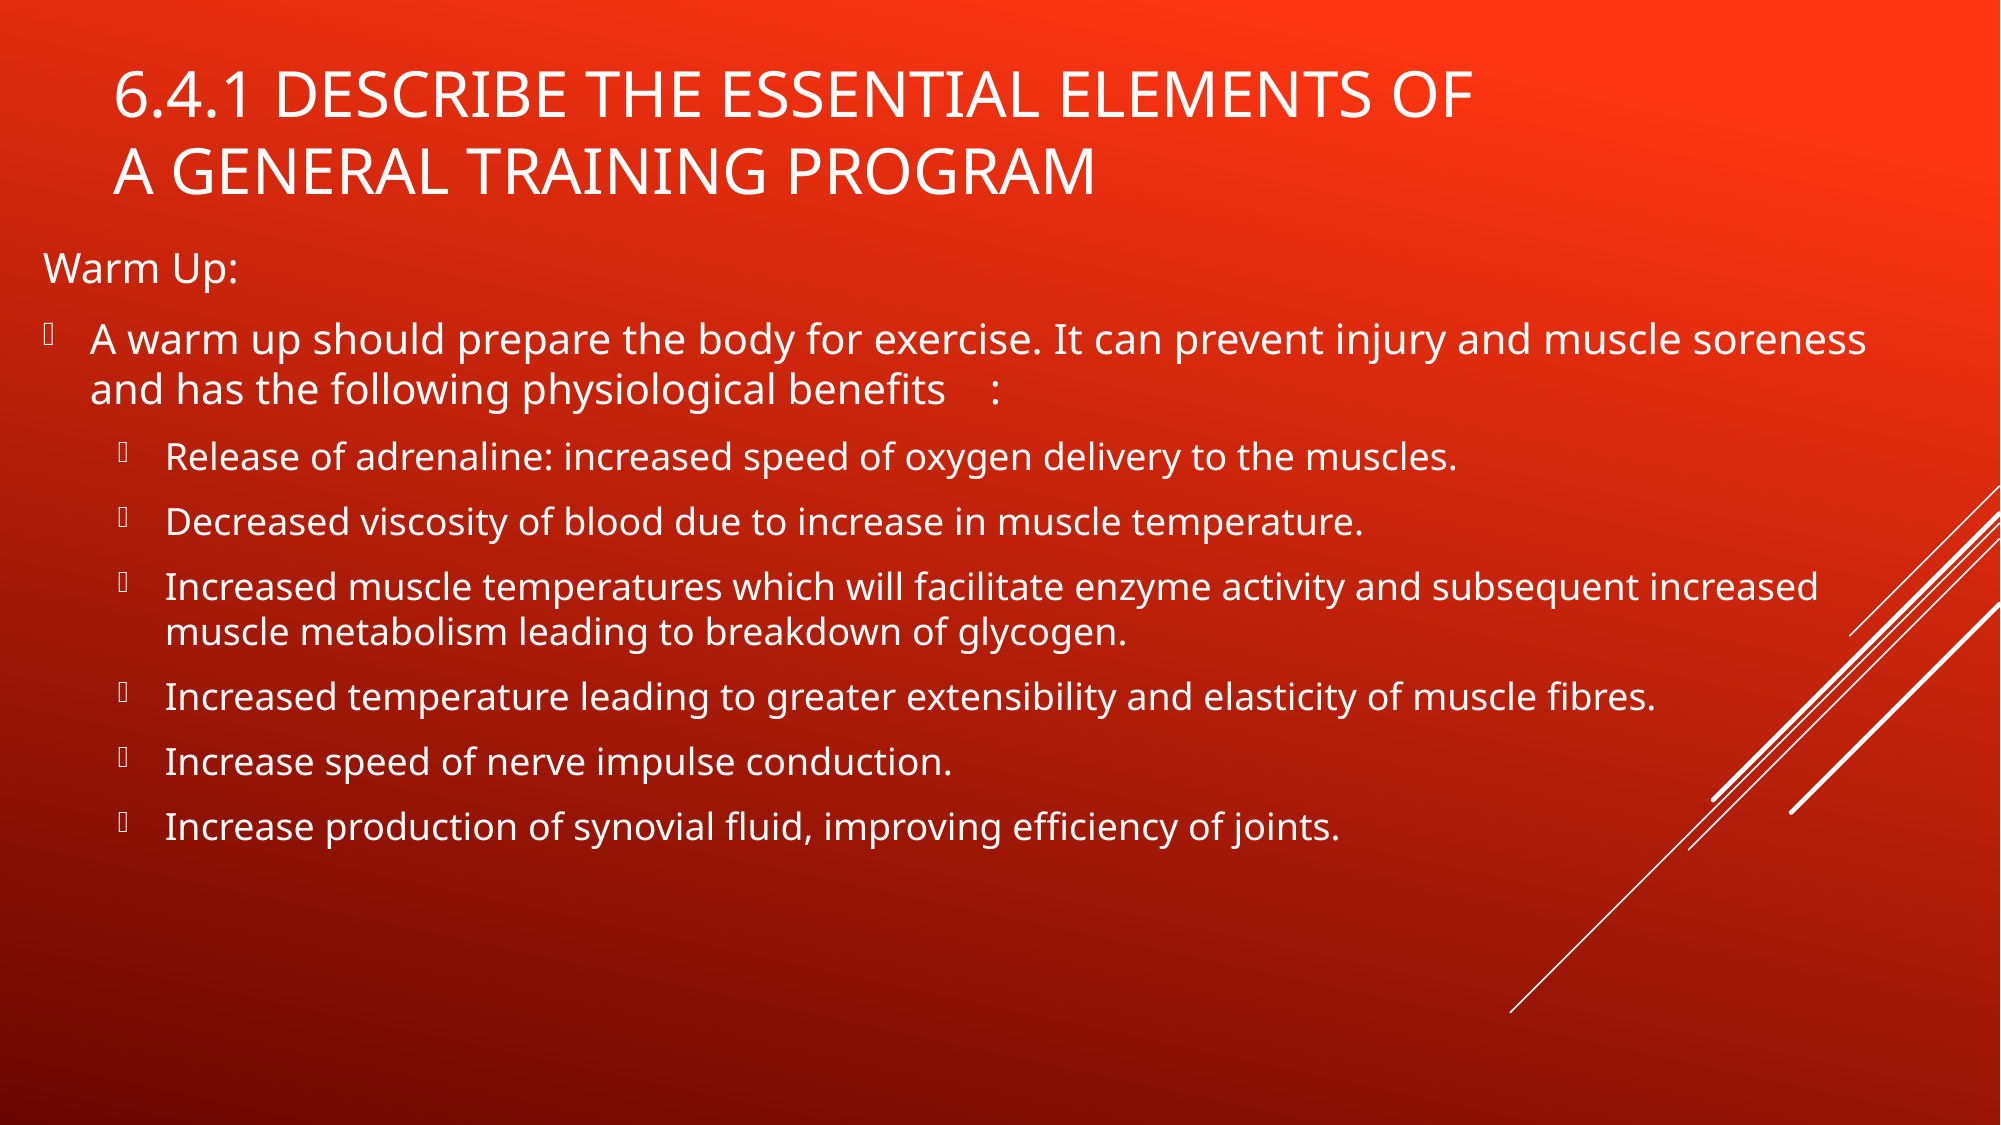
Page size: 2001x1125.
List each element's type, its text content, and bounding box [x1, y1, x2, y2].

list Warm Up: A warm up should prepare the body for exercise. It can prevent injury and muscle soreness and has the following physiological benefits : Release of adrenaline: increased speed of oxygen delivery to the muscles. Decreased viscosity of blood due to increase in muscle temperature. Increased muscle temperatures which will facilitate enzyme activity and subsequent increased muscle metabolism leading to breakdown of glycogen. Increased temperature leading to greater extensibility and elasticity of muscle fibres. Increase speed of nerve impulse conduction. Increase production of synovial fluid, improving efficiency of joints. [27, 234, 1883, 991]
title 6.4.1 Describe the essential elements of a general training program [98, 24, 1499, 234]
